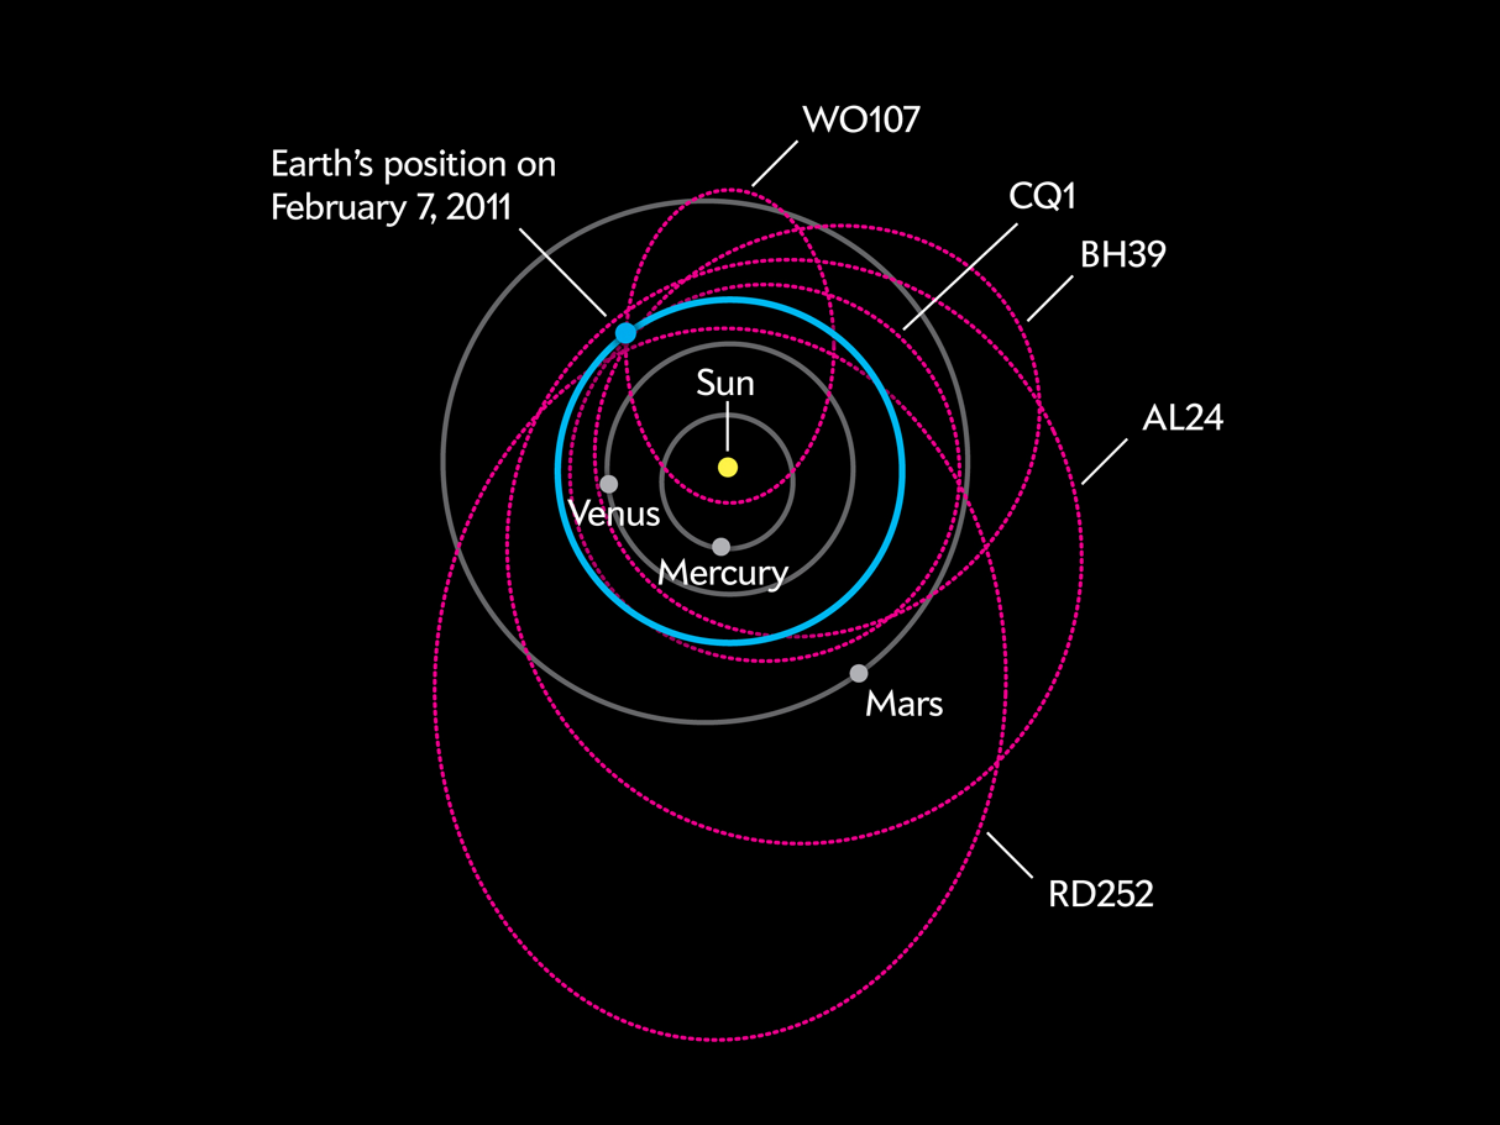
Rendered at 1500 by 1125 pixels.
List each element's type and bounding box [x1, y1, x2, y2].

picture [162, 5, 1336, 1125]
